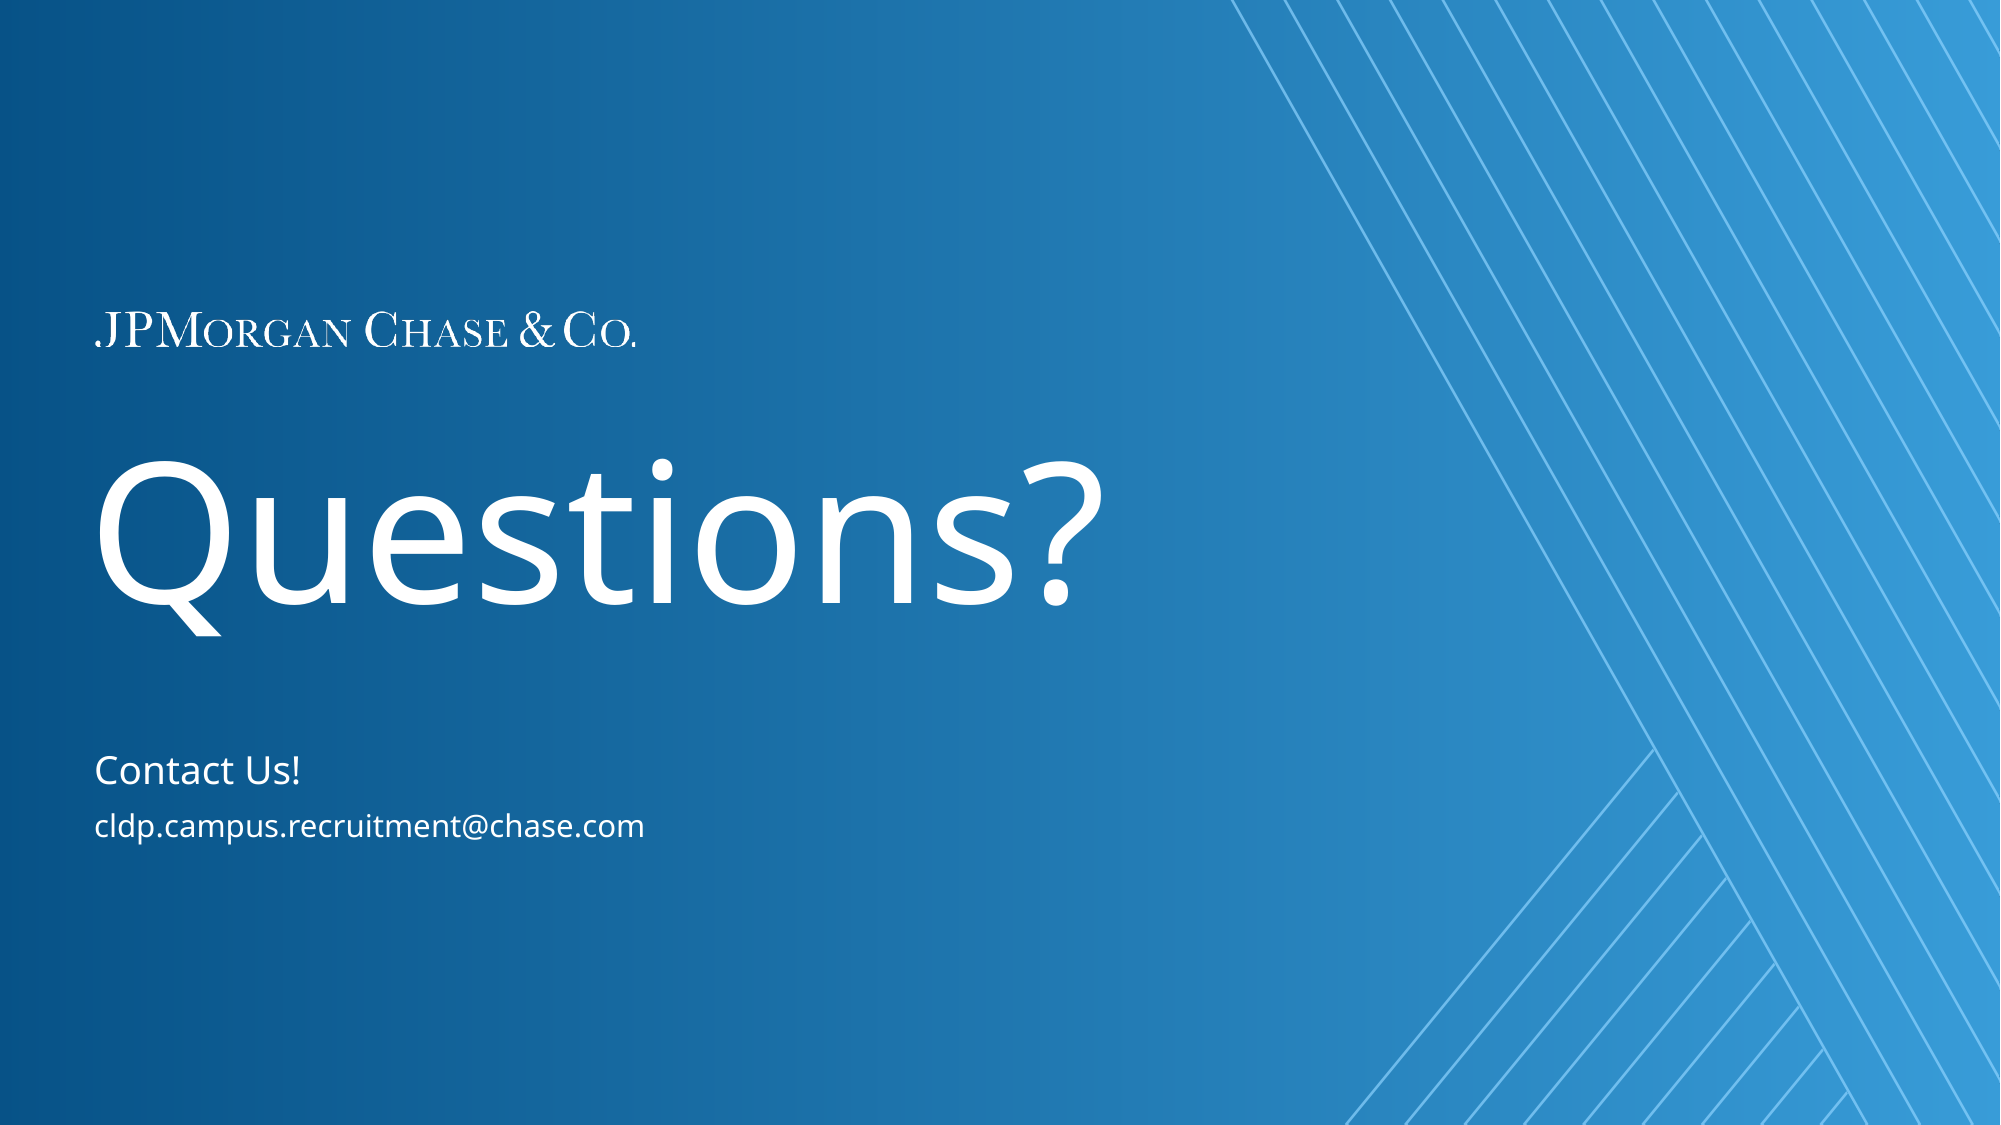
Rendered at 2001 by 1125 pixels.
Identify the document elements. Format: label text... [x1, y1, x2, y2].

title Questions? [73, 400, 2000, 674]
picture [1154, 0, 2000, 400]
list cldp.campus.recruitment@chase.com [79, 803, 1230, 942]
subtitle Contact Us! [79, 743, 1230, 801]
picture [1154, 674, 2000, 1125]
